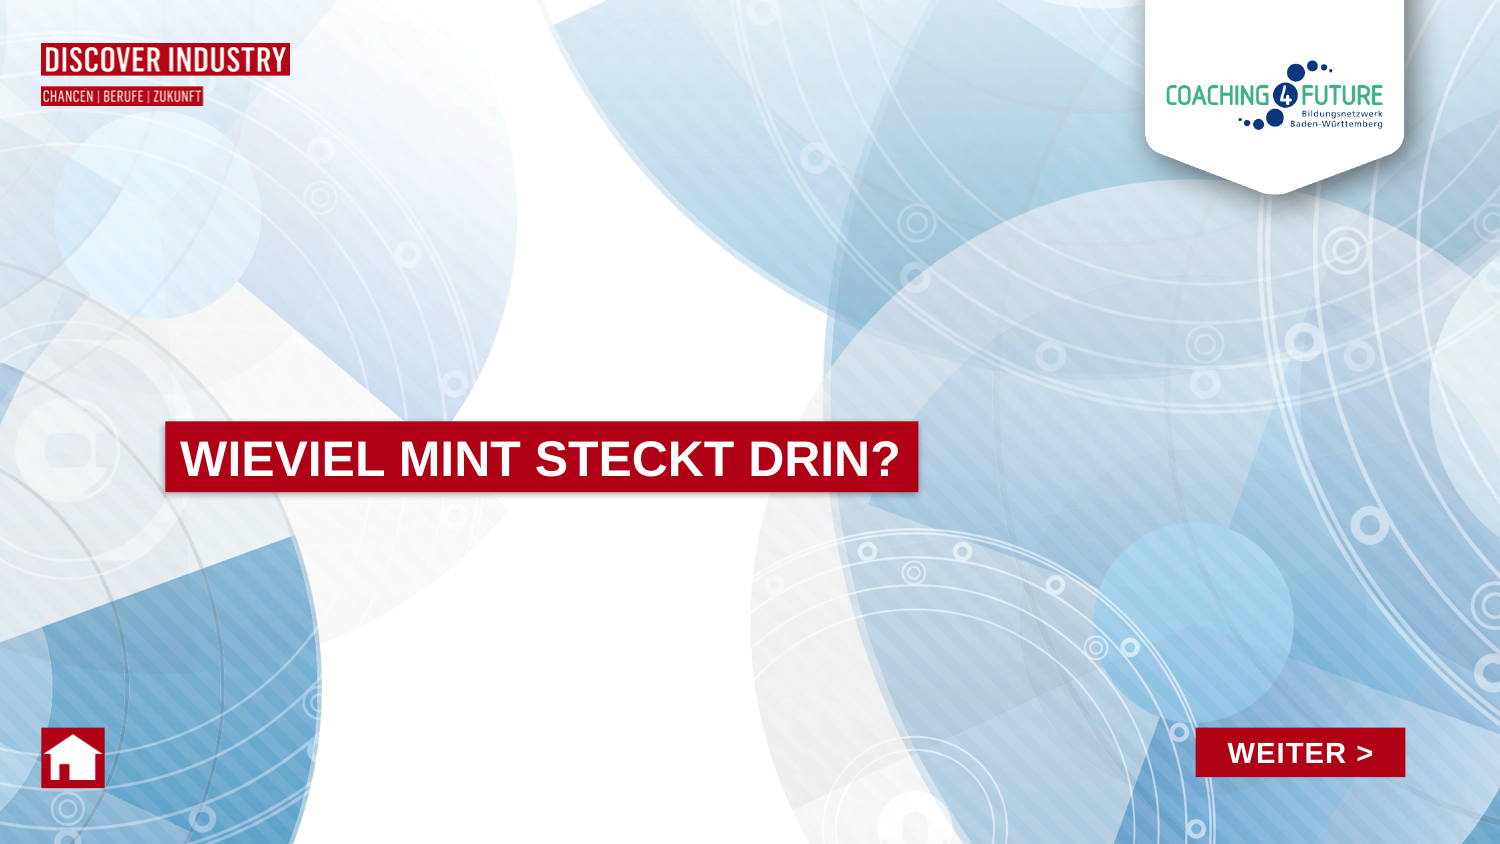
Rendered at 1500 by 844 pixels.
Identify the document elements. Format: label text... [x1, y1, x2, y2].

text_box [0, 698, 145, 844]
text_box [41, 727, 105, 789]
text_box WIEVIEL MINT STECKT DRIN? [165, 421, 919, 493]
text_box weiter > [1195, 727, 1406, 778]
picture [0, 0, 1500, 844]
